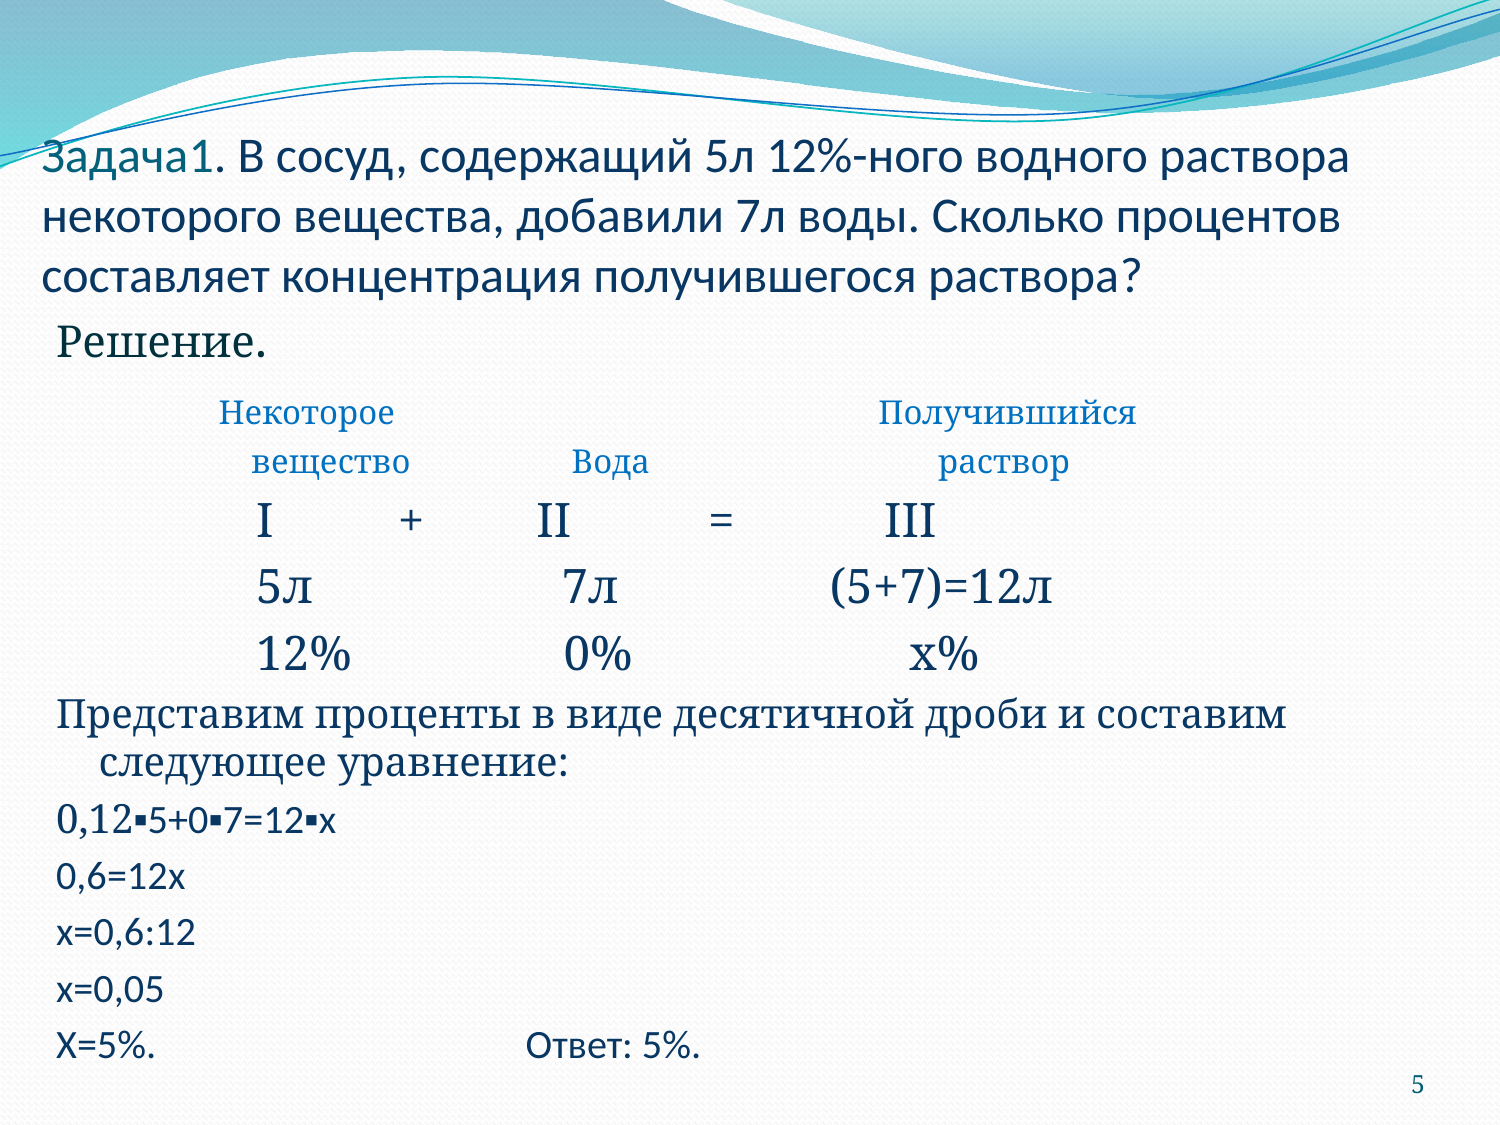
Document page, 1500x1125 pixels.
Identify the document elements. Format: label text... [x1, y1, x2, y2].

title Задача1. В сосуд, содержащий 5л 12%-ного водного раствора некоторого вещества, добавили 7л воды. Сколько процентов составляет концентрация получившегося раствора? [41, 90, 1425, 131]
text_box [0, 0, 1500, 75]
slide_number 5 [1299, 1042, 1425, 1103]
title Задача1. В сосуд, содержащий 5л 12%-ного водного раствора некоторого вещества, добавили 7л воды. Сколько процентов составляет концентрация получившегося раствора? [41, 132, 1425, 302]
list Решение. Некоторое Получившийся вещество Вода раствор I + II = III 5л 7л (5+7)=12л 12% 0% x% Представим проценты в виде десятичной дроби и составим следующее уравнение: 0,12▪5+0▪7=12▪x 0,6=12x x=0,6:12 x=0,05 X=5%. Ответ: 5%. [41, 302, 1425, 1079]
